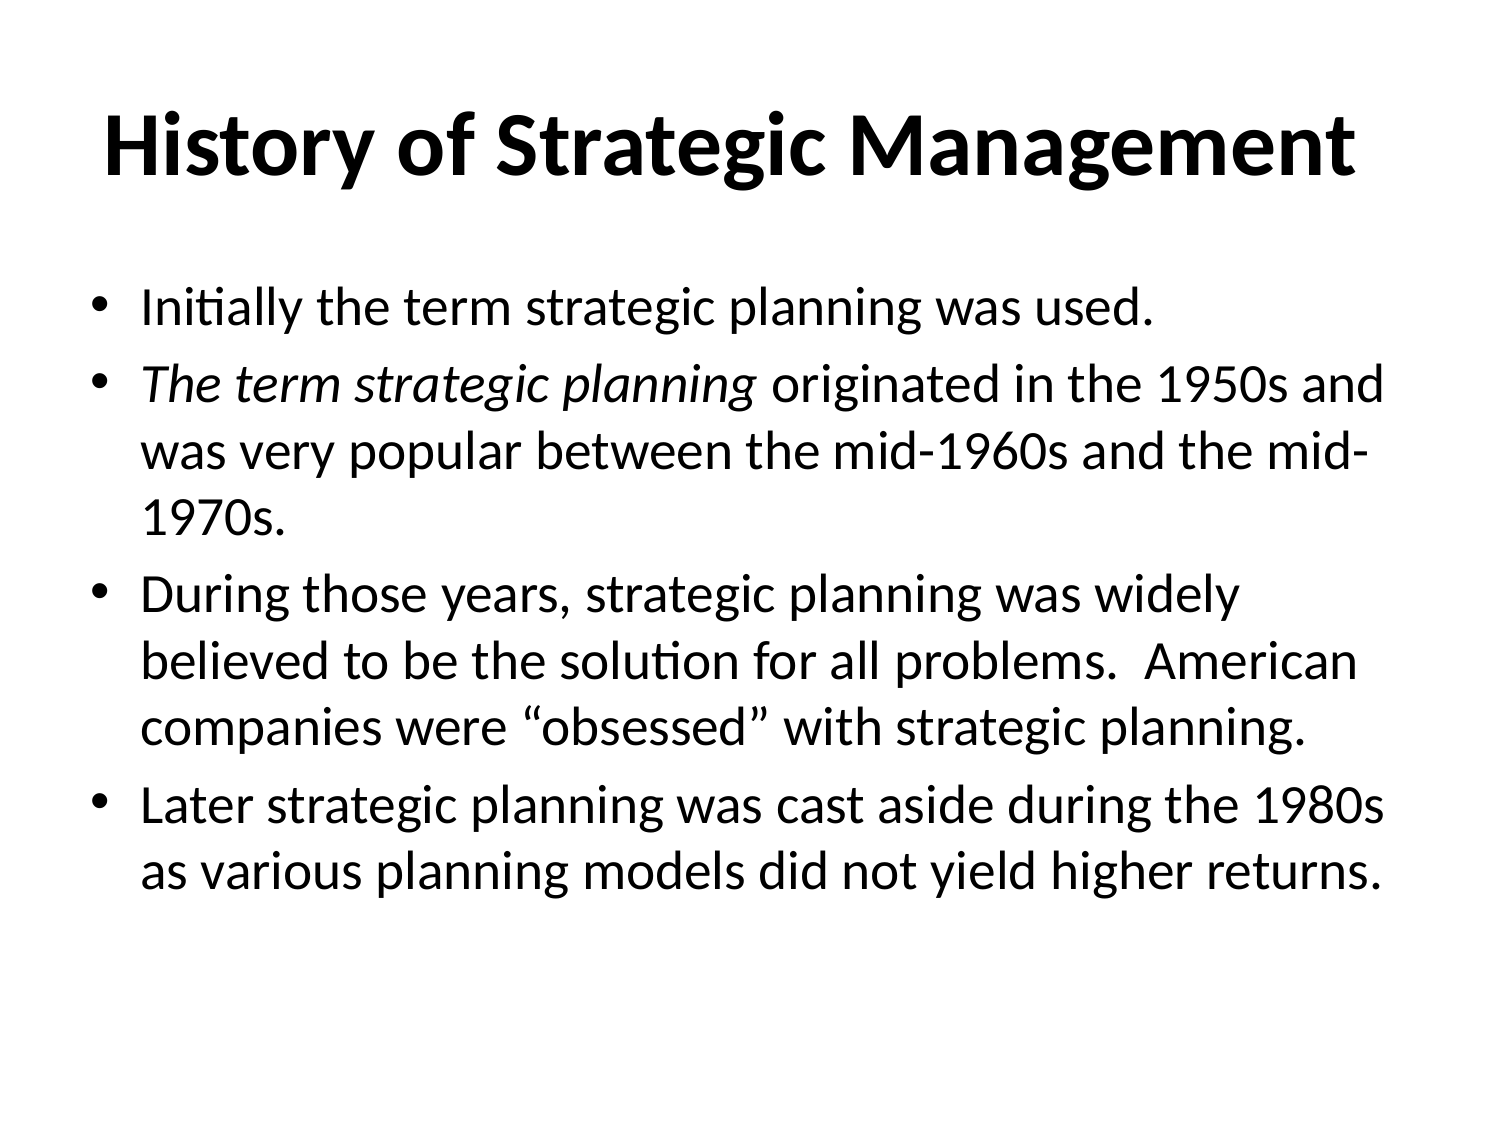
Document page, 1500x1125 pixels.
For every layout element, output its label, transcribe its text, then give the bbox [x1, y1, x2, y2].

list Initially the term strategic planning was used. The term strategic planning originated in the 1950s and was very popular between the mid-1960s and the mid-1970s. During those years, strategic planning was widely believed to be the solution for all problems. American companies were “obsessed” with strategic planning. Later strategic planning was cast aside during the 1980s as various planning models did not yield higher returns. [75, 262, 1425, 1005]
title History of Strategic Management [37, 45, 1425, 233]
